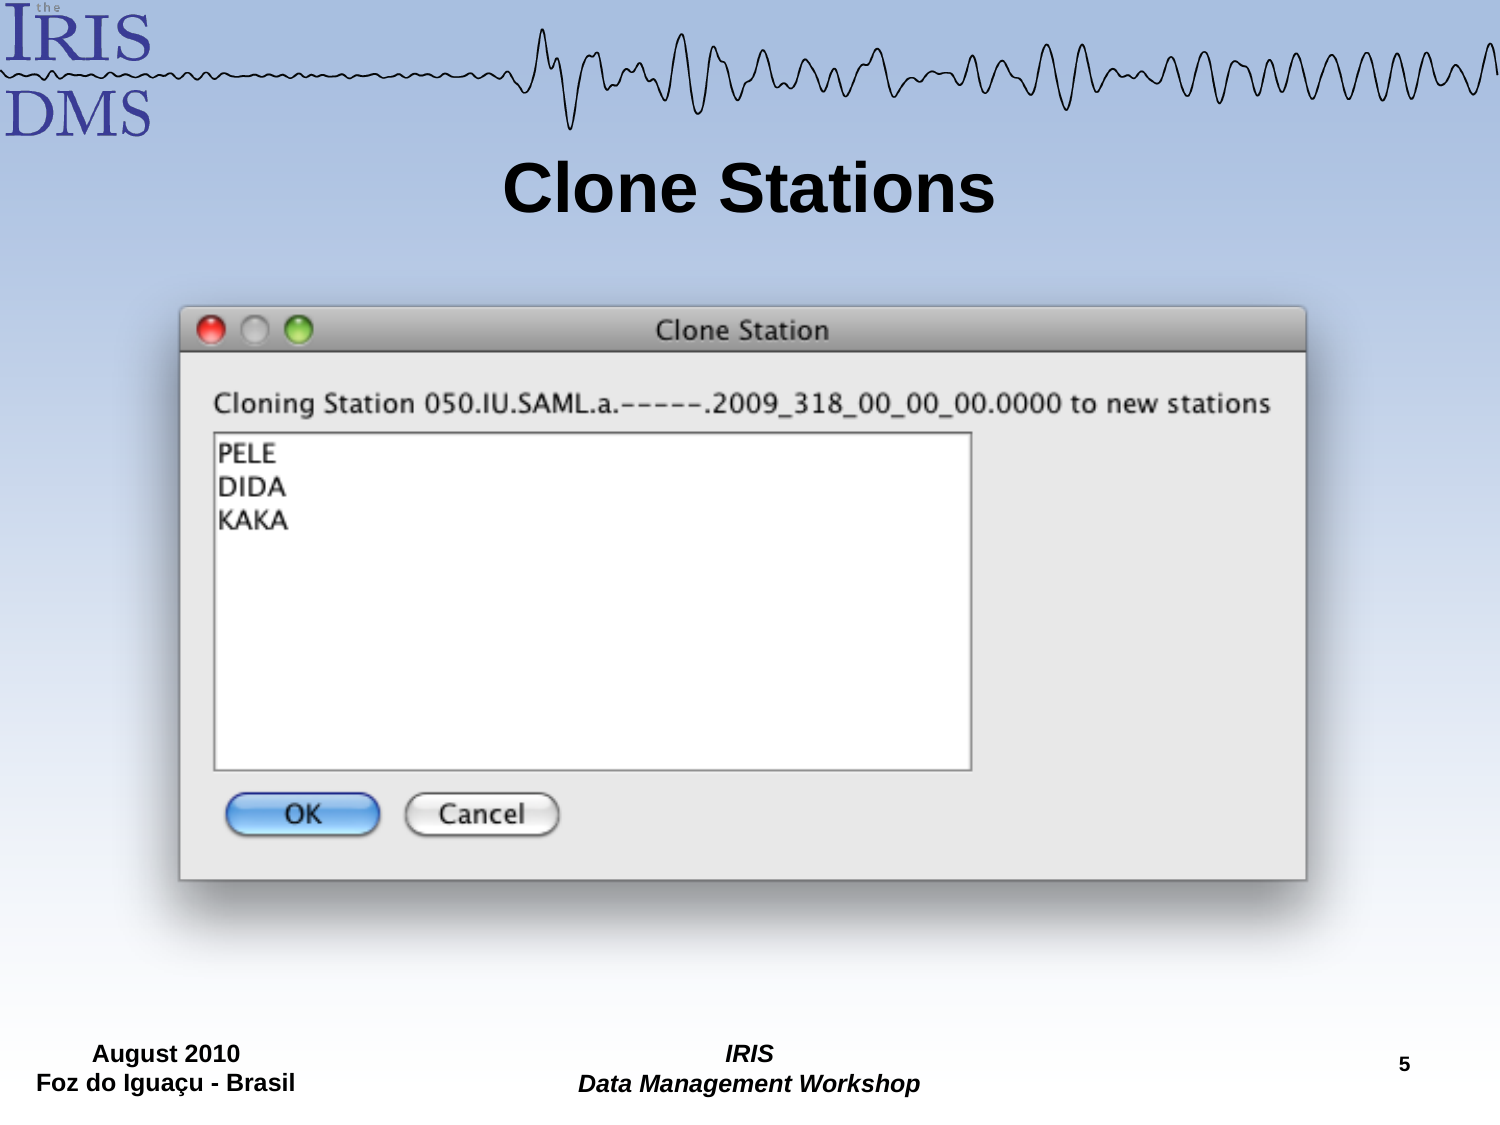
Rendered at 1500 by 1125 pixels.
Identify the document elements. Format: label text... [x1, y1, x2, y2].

slide_number 4 [1074, 1042, 1425, 1103]
title Clone Stations [0, 134, 1500, 259]
picture [0, 0, 1500, 134]
picture [0, 254, 1500, 1125]
